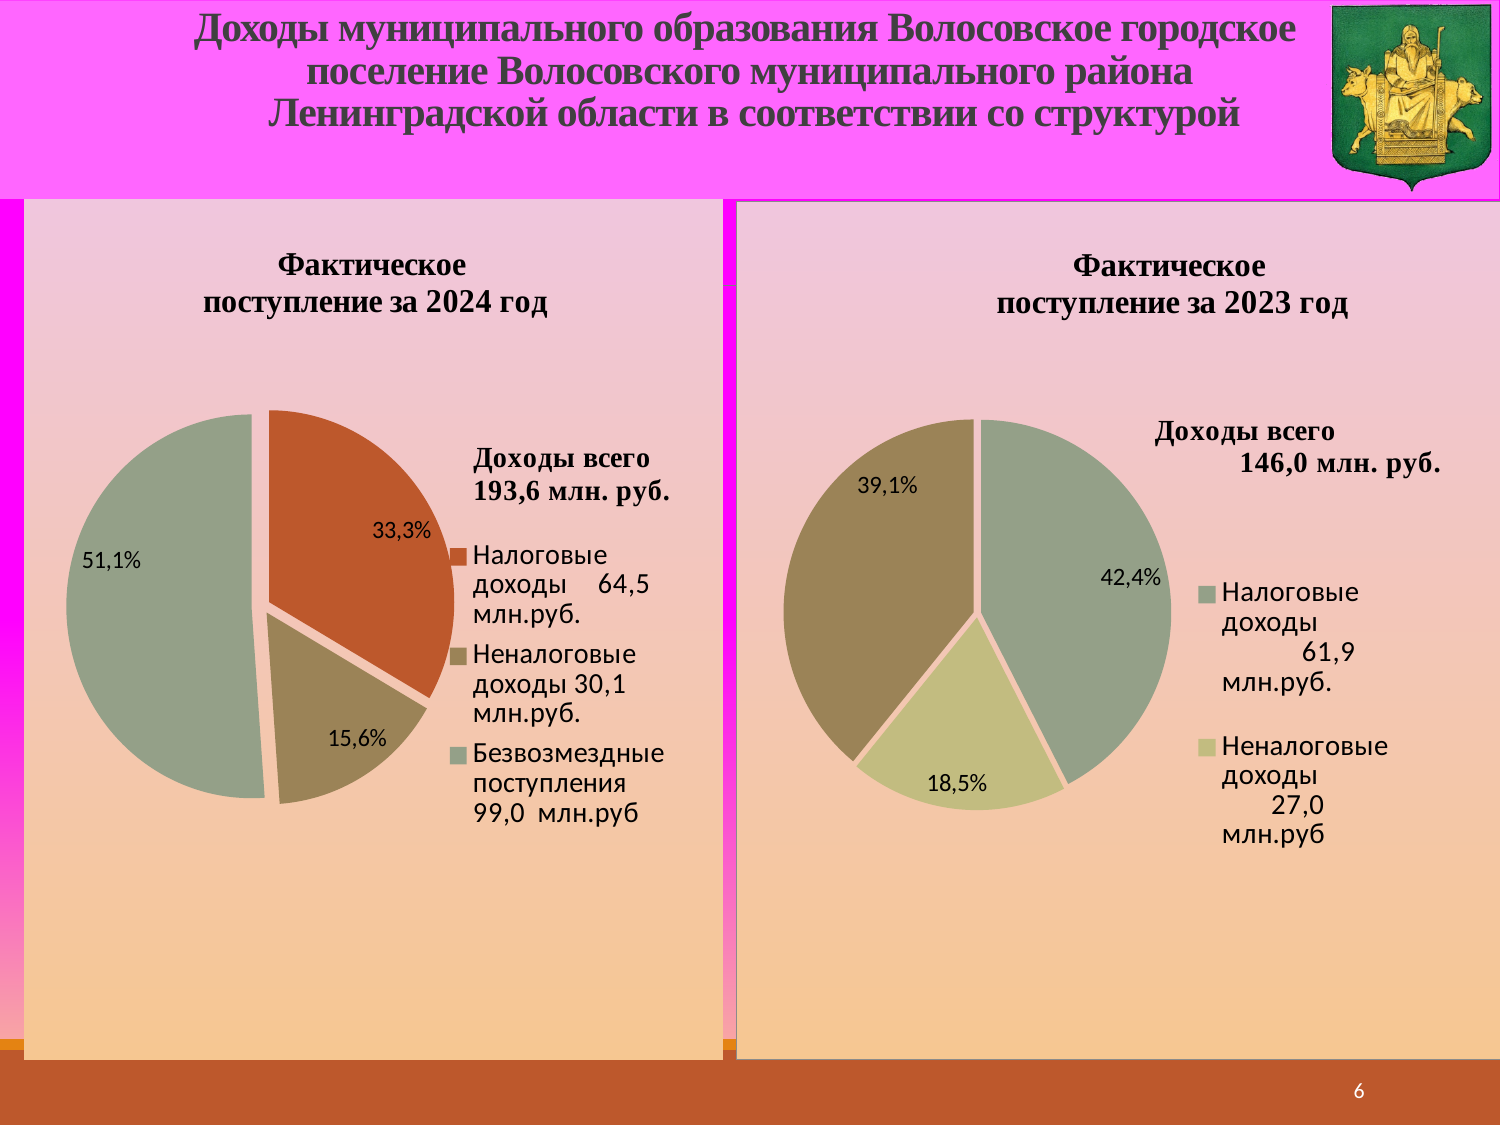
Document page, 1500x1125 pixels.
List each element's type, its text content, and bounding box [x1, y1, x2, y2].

chart [725, 200, 1500, 1061]
slide_number 6 [1218, 1068, 1380, 1120]
chart [0, 198, 724, 1061]
picture [1322, 0, 1500, 200]
title Доходы муниципального образования Волосовское городское поселение Волосовского муниципального района Ленинградской области в соответствии со структурой [0, 0, 1320, 197]
